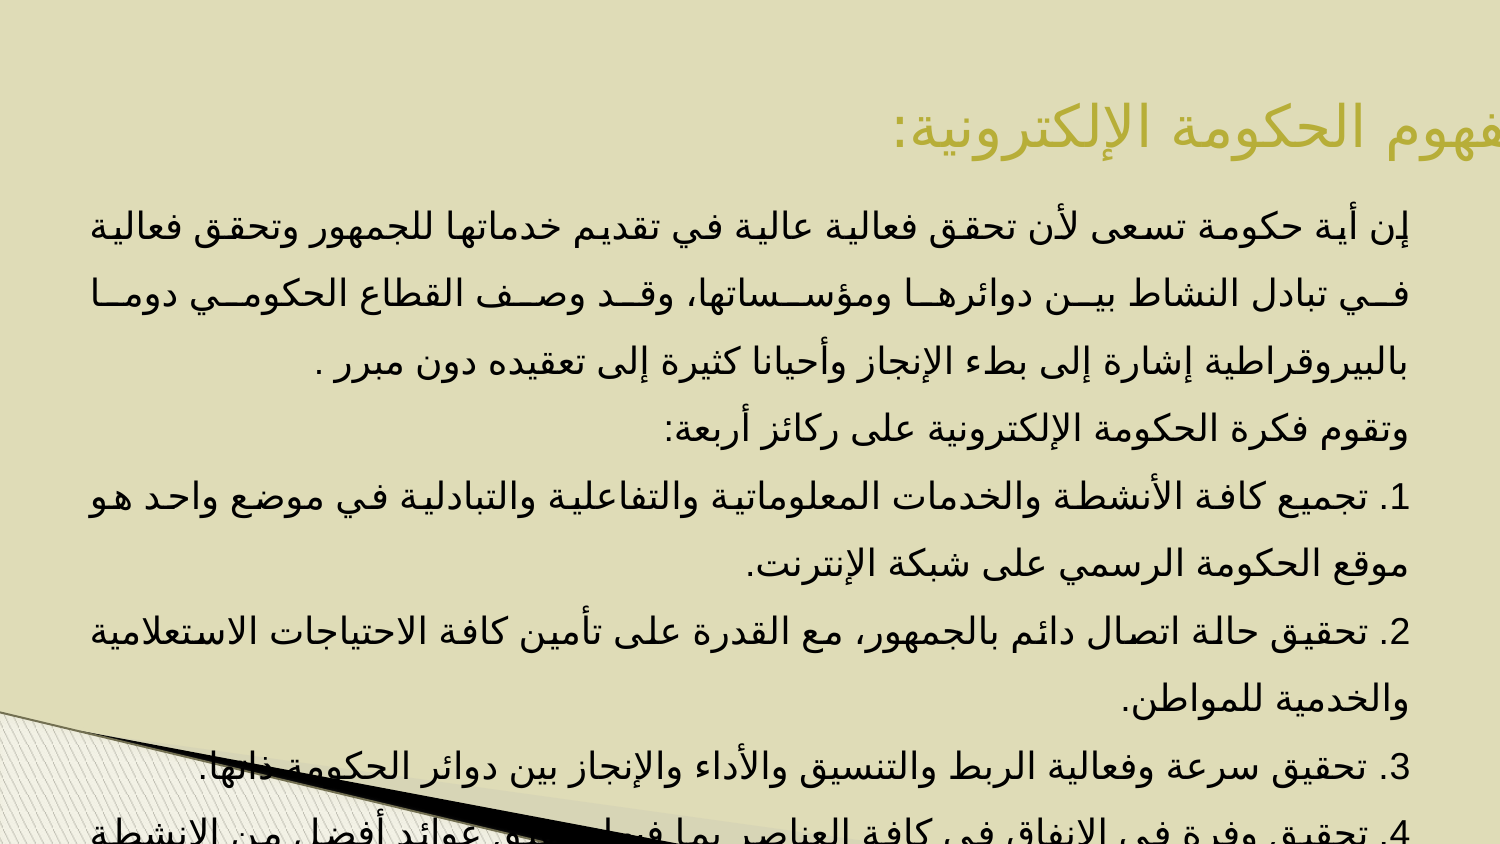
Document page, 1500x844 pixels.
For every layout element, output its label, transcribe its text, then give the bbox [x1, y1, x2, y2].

text_box إن أية حكومة تسعى لأن تحقق فعالية عالية في تقديم خدماتها للجمهور وتحقق فعالية في تبادل النشاط بين دوائرها ومؤسساتها، وقد وصف القطاع الحكومي دوما بالبيروقراطية إشارة إلى بطء الإنجاز وأحيانا كثيرة إلى تعقيده دون مبرر . وتقوم فكرة الحكومة الإلكترونية على ركائز أربعة: 1. تجميع كافة الأنشطة والخدمات المعلوماتية والتفاعلية والتبادلية في موضع واحد هو موقع الحكومة الرسمي على شبكة الإنترنت. 2. تحقيق حالة اتصال دائم بالجمهور، مع القدرة على تأمين كافة الاحتياجات الاستعلامية والخدمية للمواطن. 3. تحقیق سرعة وفعالية الربط والتنسيق والأداء والإنجاز بين دوائر الحكومة ذاتها. 4. تحقيق وفرة في الانفاق في كافة العناصر بما فيها تحقيق عوائد أفضل من الانشطة الحكومية ذات المحتوى التجاري. [74, 171, 1425, 844]
text_box مفهوم الحكومة الإلكترونية: [856, 46, 1500, 167]
